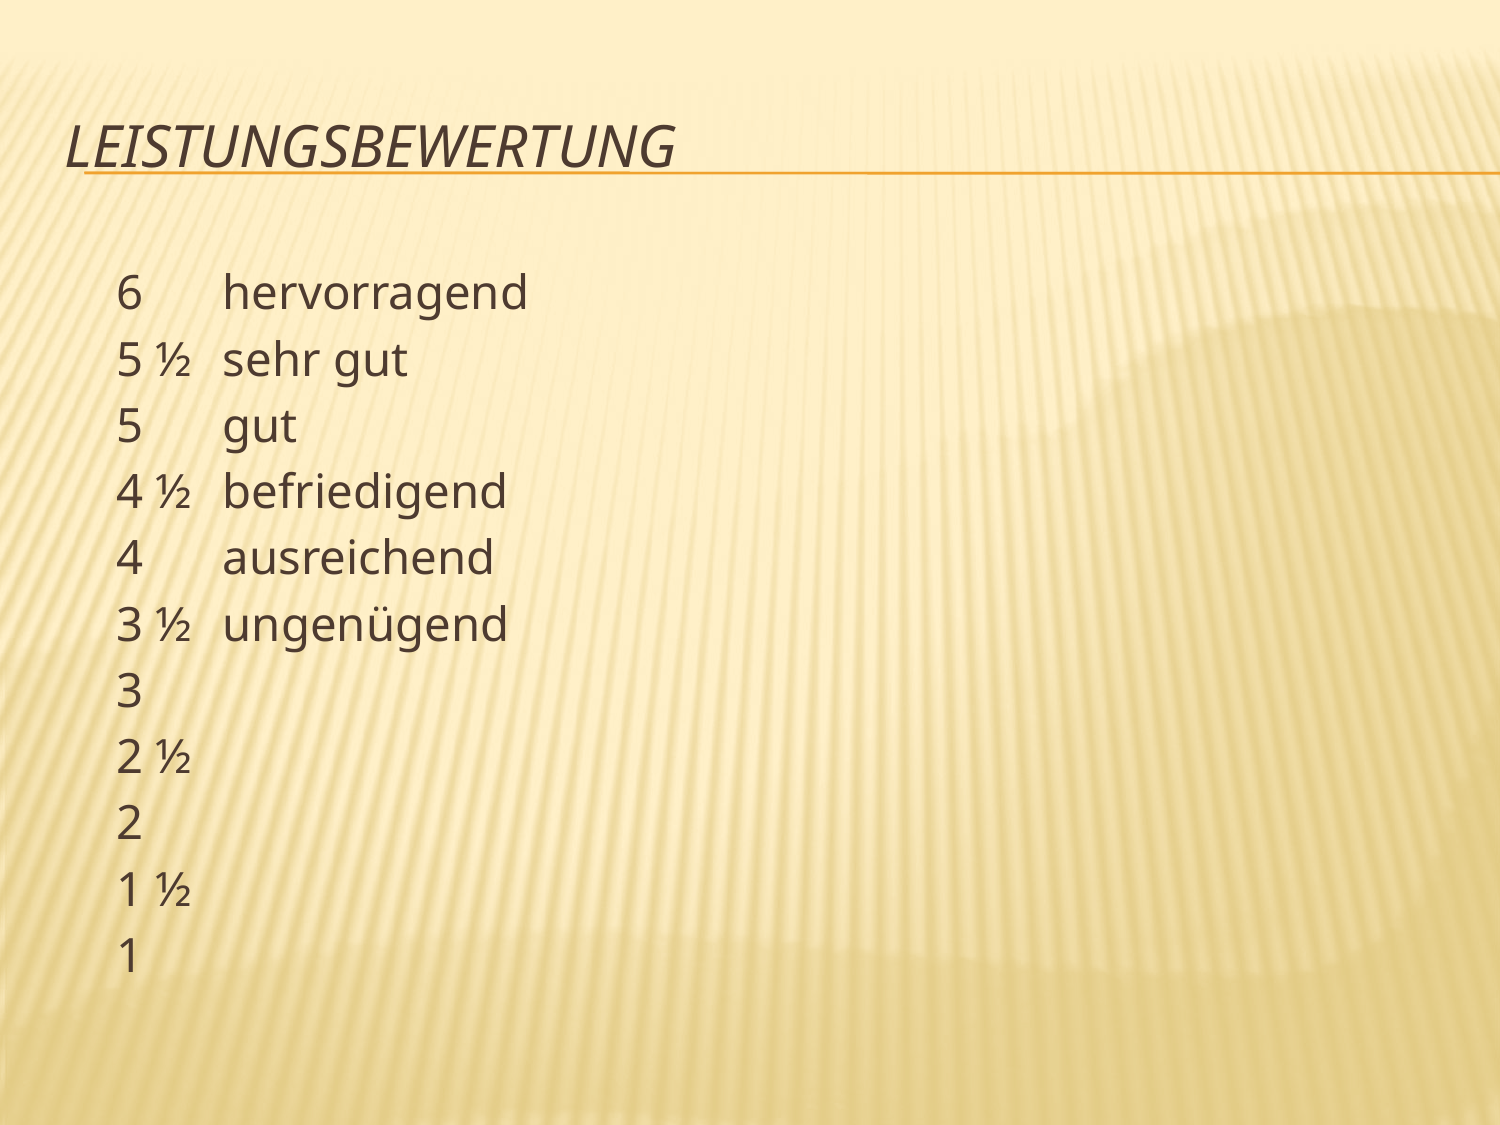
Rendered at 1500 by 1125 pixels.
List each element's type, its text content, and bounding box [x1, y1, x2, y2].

list 6 hervorragend 5 ½ sehr gut 5 gut 4 ½ befriedigend 4 ausreichend 3 ½ ungenügend 3 2 ½ 2 1 ½ 1 [50, 254, 1475, 998]
title Leistungsbewertung [50, 75, 1475, 213]
